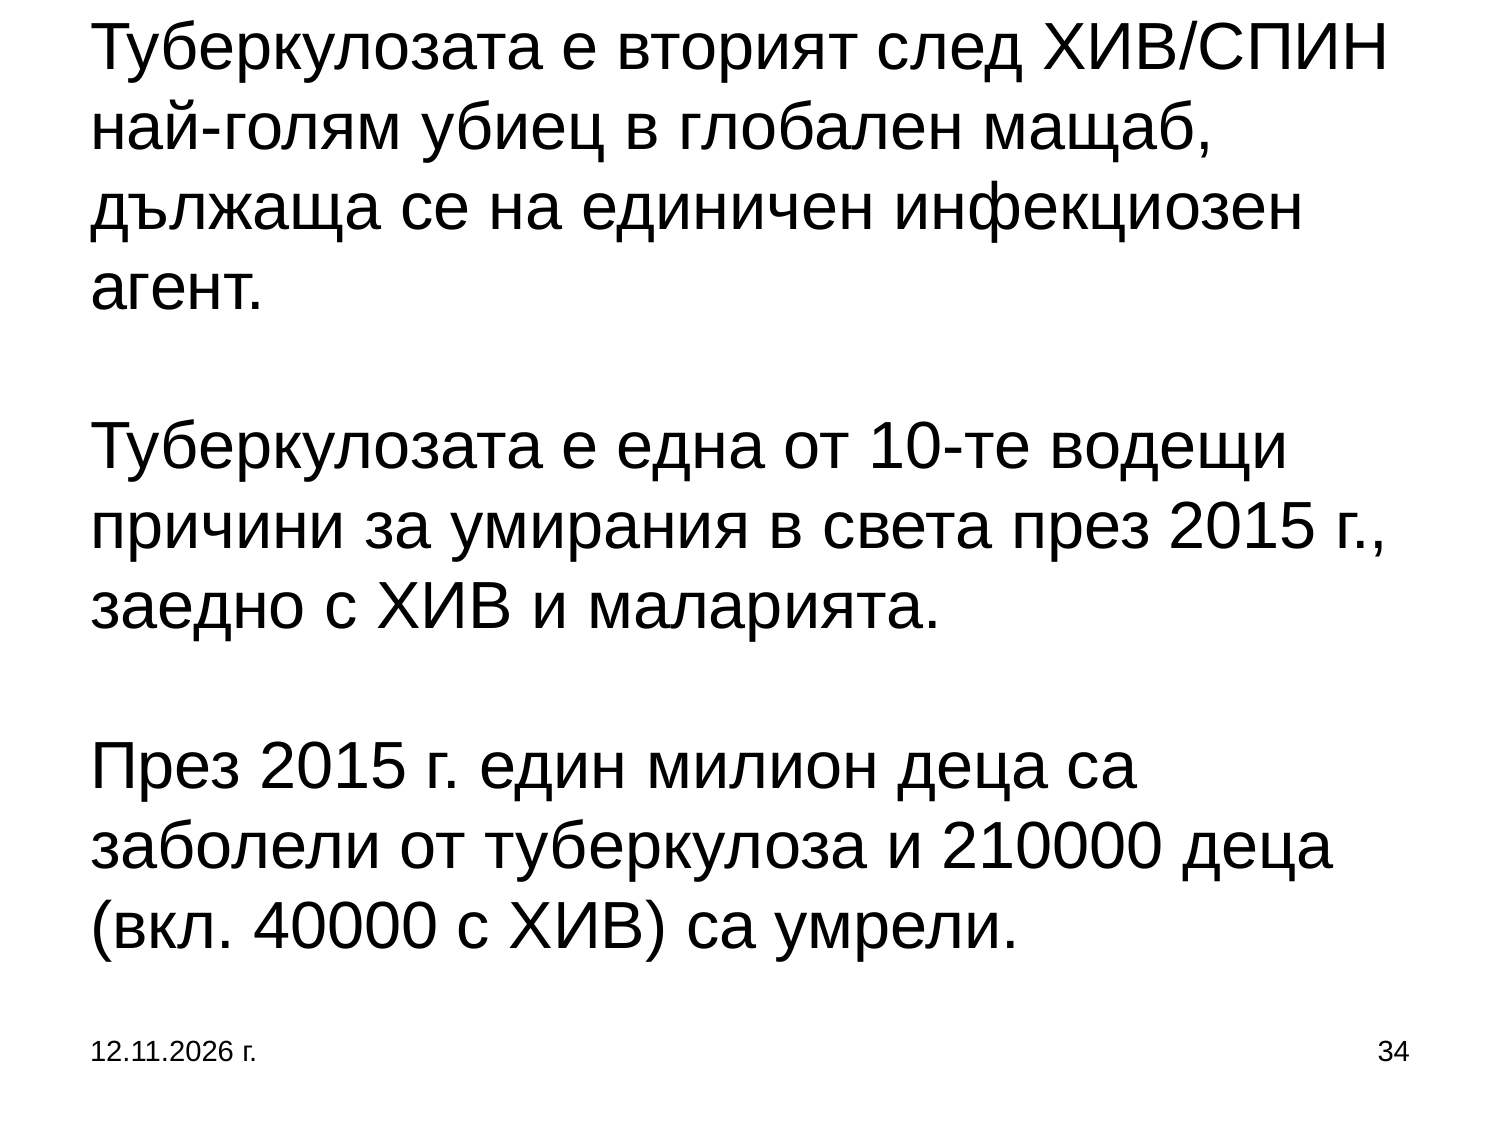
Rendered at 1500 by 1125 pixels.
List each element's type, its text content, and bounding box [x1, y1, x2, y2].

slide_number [75, 1024, 425, 1103]
title Туберкулозата е вторият след ХИВ/СПИН най-голям убиец в глобален мащаб, дължаща се на единичен инфекциозен агент. Туберкулозата е една от 10-те водещи причини за умирания в света през 2015 г., заедно с ХИВ и маларията. През 2015 г. един милион деца са заболели от тубeркулоза и 210000 деца (вкл. 40000 с ХИВ) са умрели. [75, 45, 1425, 1000]
slide_number 34 [1074, 1024, 1425, 1103]
